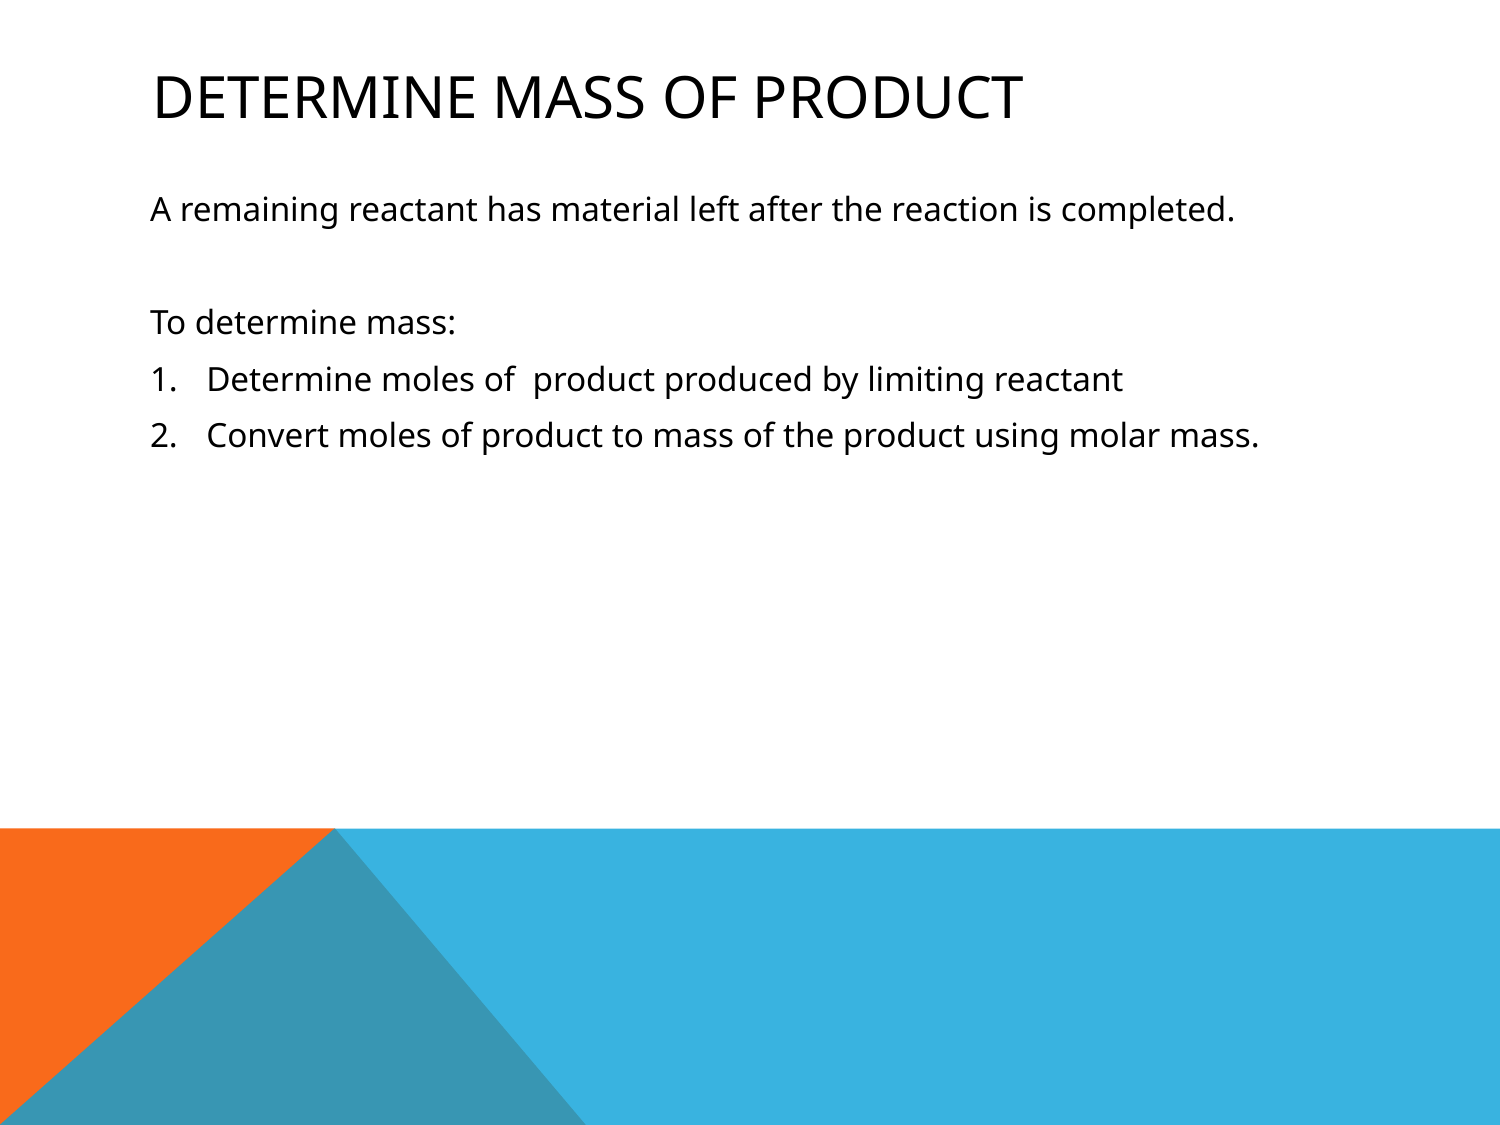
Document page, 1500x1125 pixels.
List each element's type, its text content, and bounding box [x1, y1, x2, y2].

title Determine mass of product [137, 50, 1372, 140]
list A remaining reactant has material left after the reaction is completed. To determine mass: Determine moles of product produced by limiting reactant Convert moles of product to mass of the product using molar mass. [135, 180, 1369, 768]
